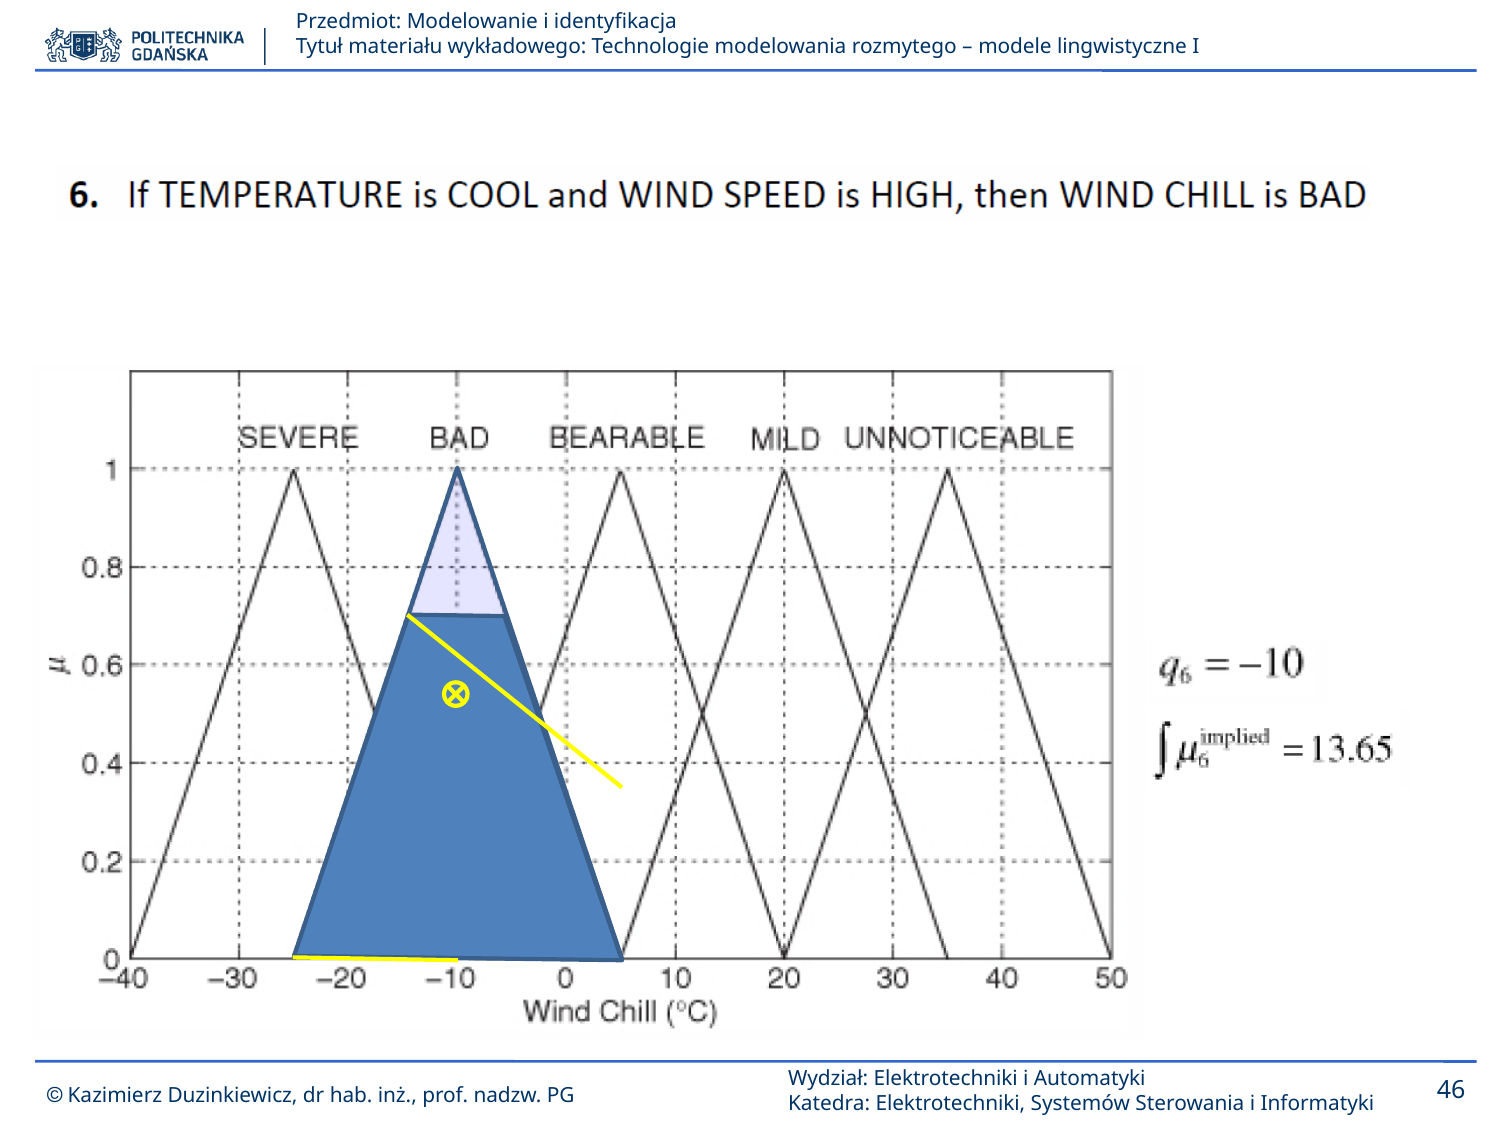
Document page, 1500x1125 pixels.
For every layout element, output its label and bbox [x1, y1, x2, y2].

picture [1149, 639, 1329, 703]
picture [31, 365, 1413, 1039]
text_box [407, 614, 623, 961]
text_box [292, 615, 404, 958]
picture [55, 162, 1370, 222]
